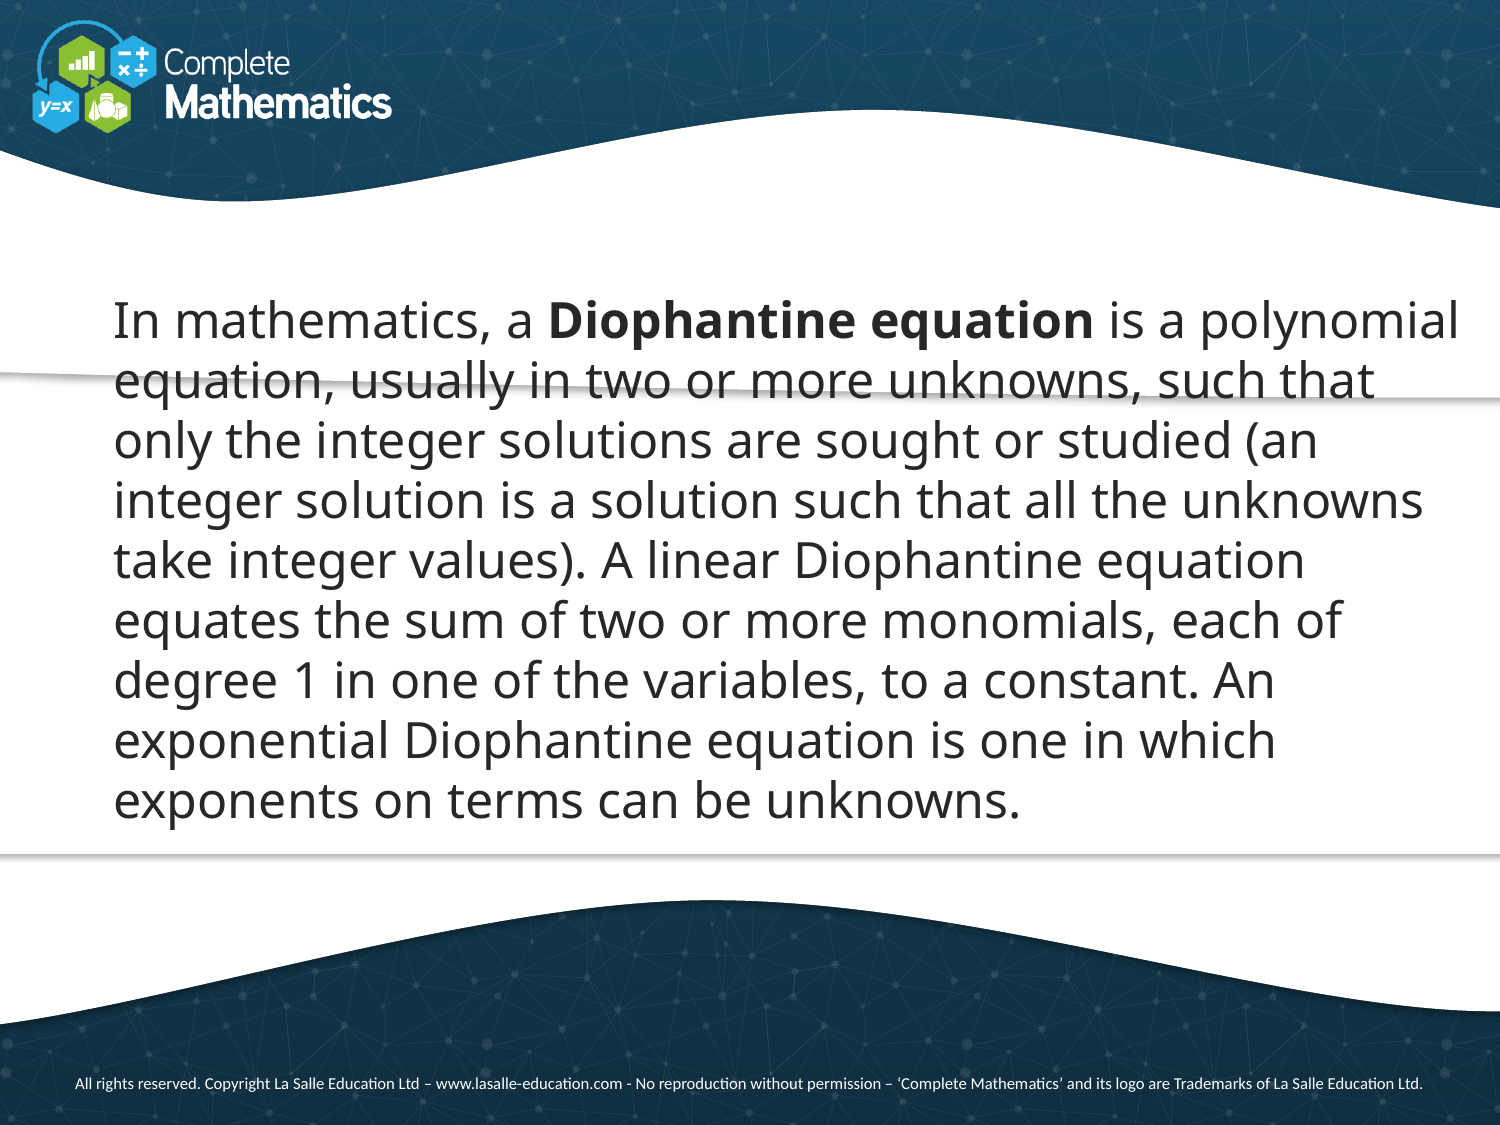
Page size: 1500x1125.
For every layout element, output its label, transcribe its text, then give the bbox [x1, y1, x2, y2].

picture [0, 901, 1500, 1125]
picture [0, 0, 1500, 208]
text_box In mathematics, a Diophantine equation is a polynomial equation, usually in two or more unknowns, such that only the integer solutions are sought or studied (an integer solution is a solution such that all the unknowns take integer values). A linear Diophantine equation equates the sum of two or more monomials, each of degree 1 in one of the variables, to a constant. An exponential Diophantine equation is one in which exponents on terms can be unknowns. [98, 281, 1477, 837]
